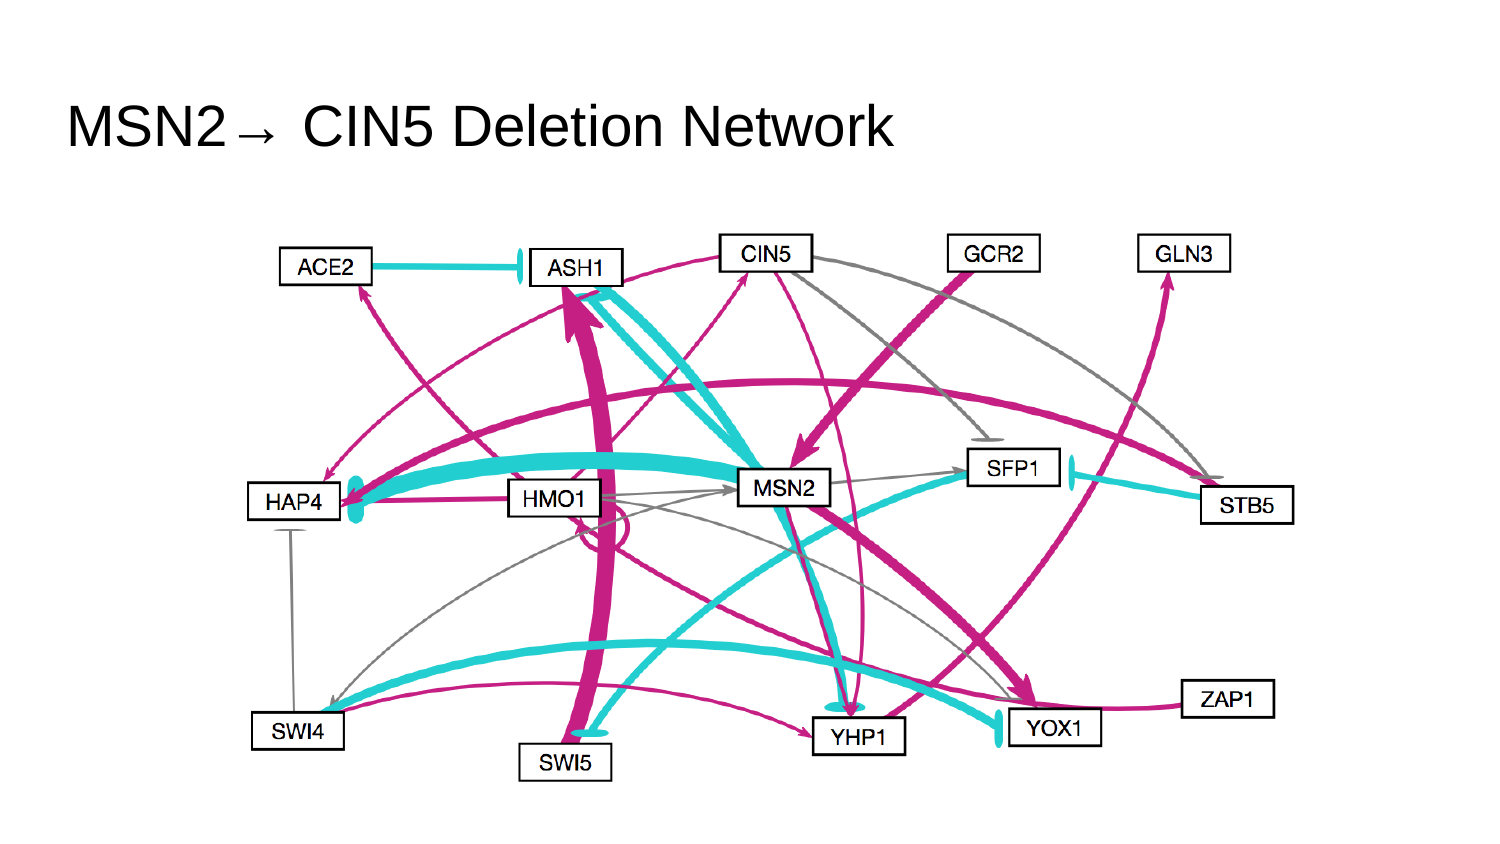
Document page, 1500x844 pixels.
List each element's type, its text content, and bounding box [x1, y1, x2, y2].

title MSN2→ CIN5 Deletion Network [51, 72, 1449, 167]
picture [192, 166, 1308, 794]
